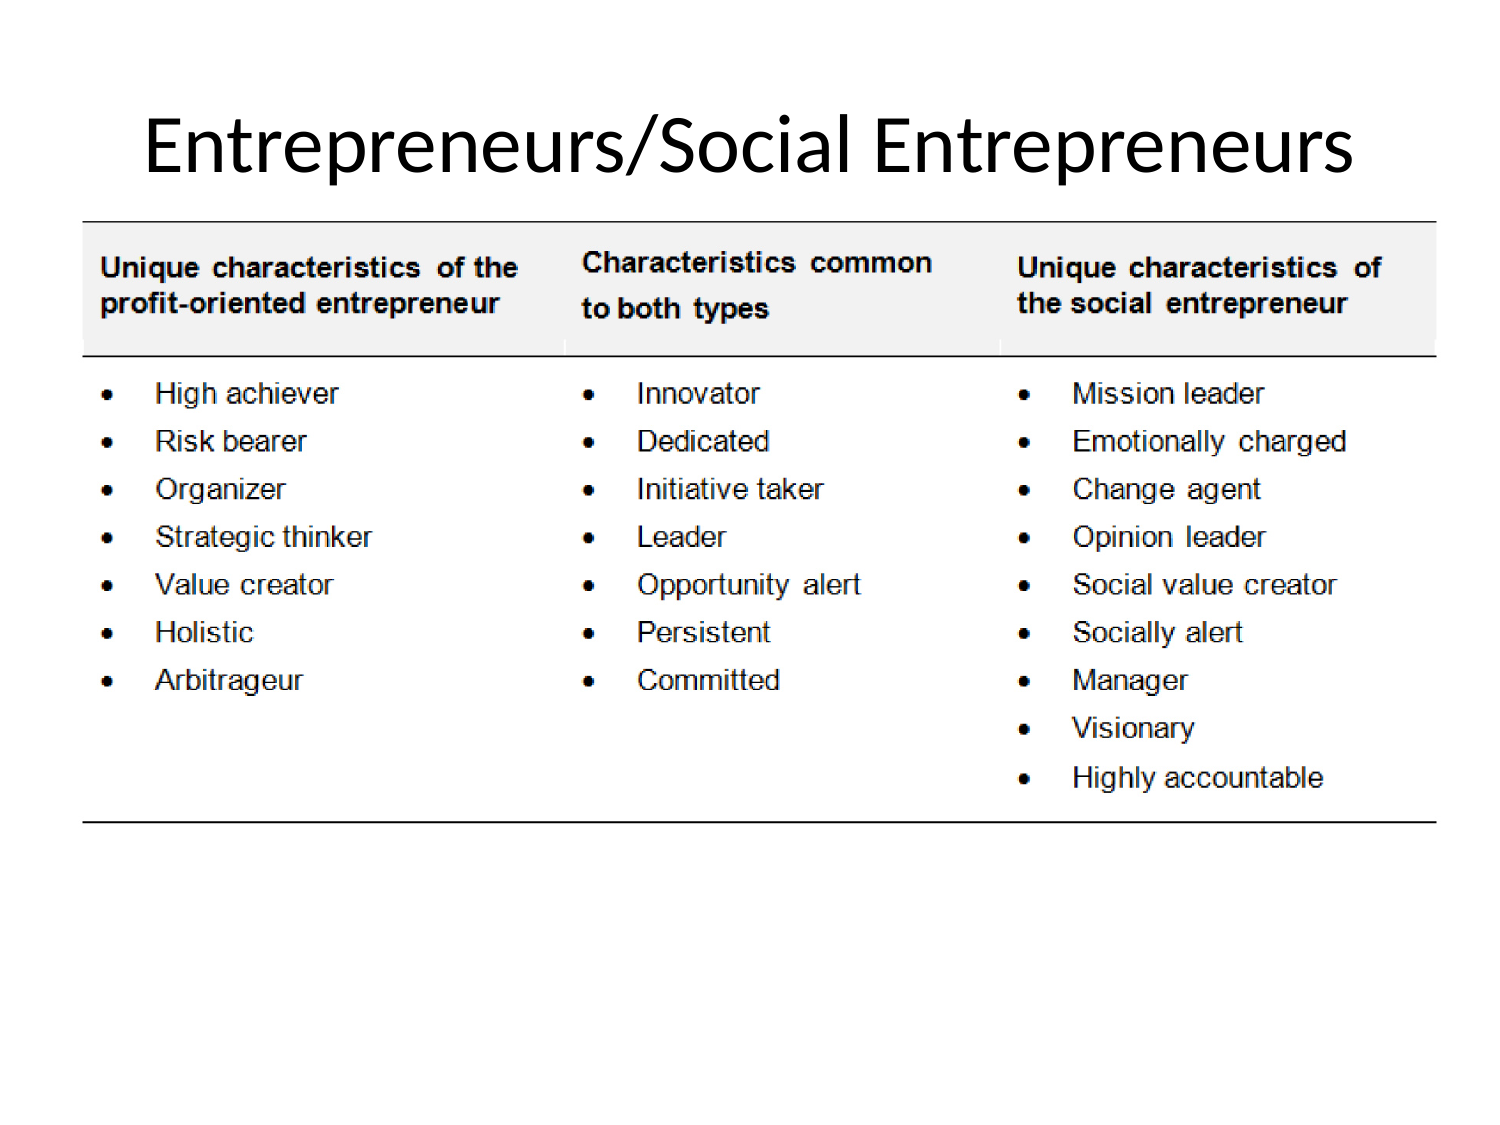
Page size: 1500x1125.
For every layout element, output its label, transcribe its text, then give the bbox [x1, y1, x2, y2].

picture [22, 207, 1500, 882]
title Entrepreneurs/Social Entrepreneurs [75, 45, 1425, 206]
